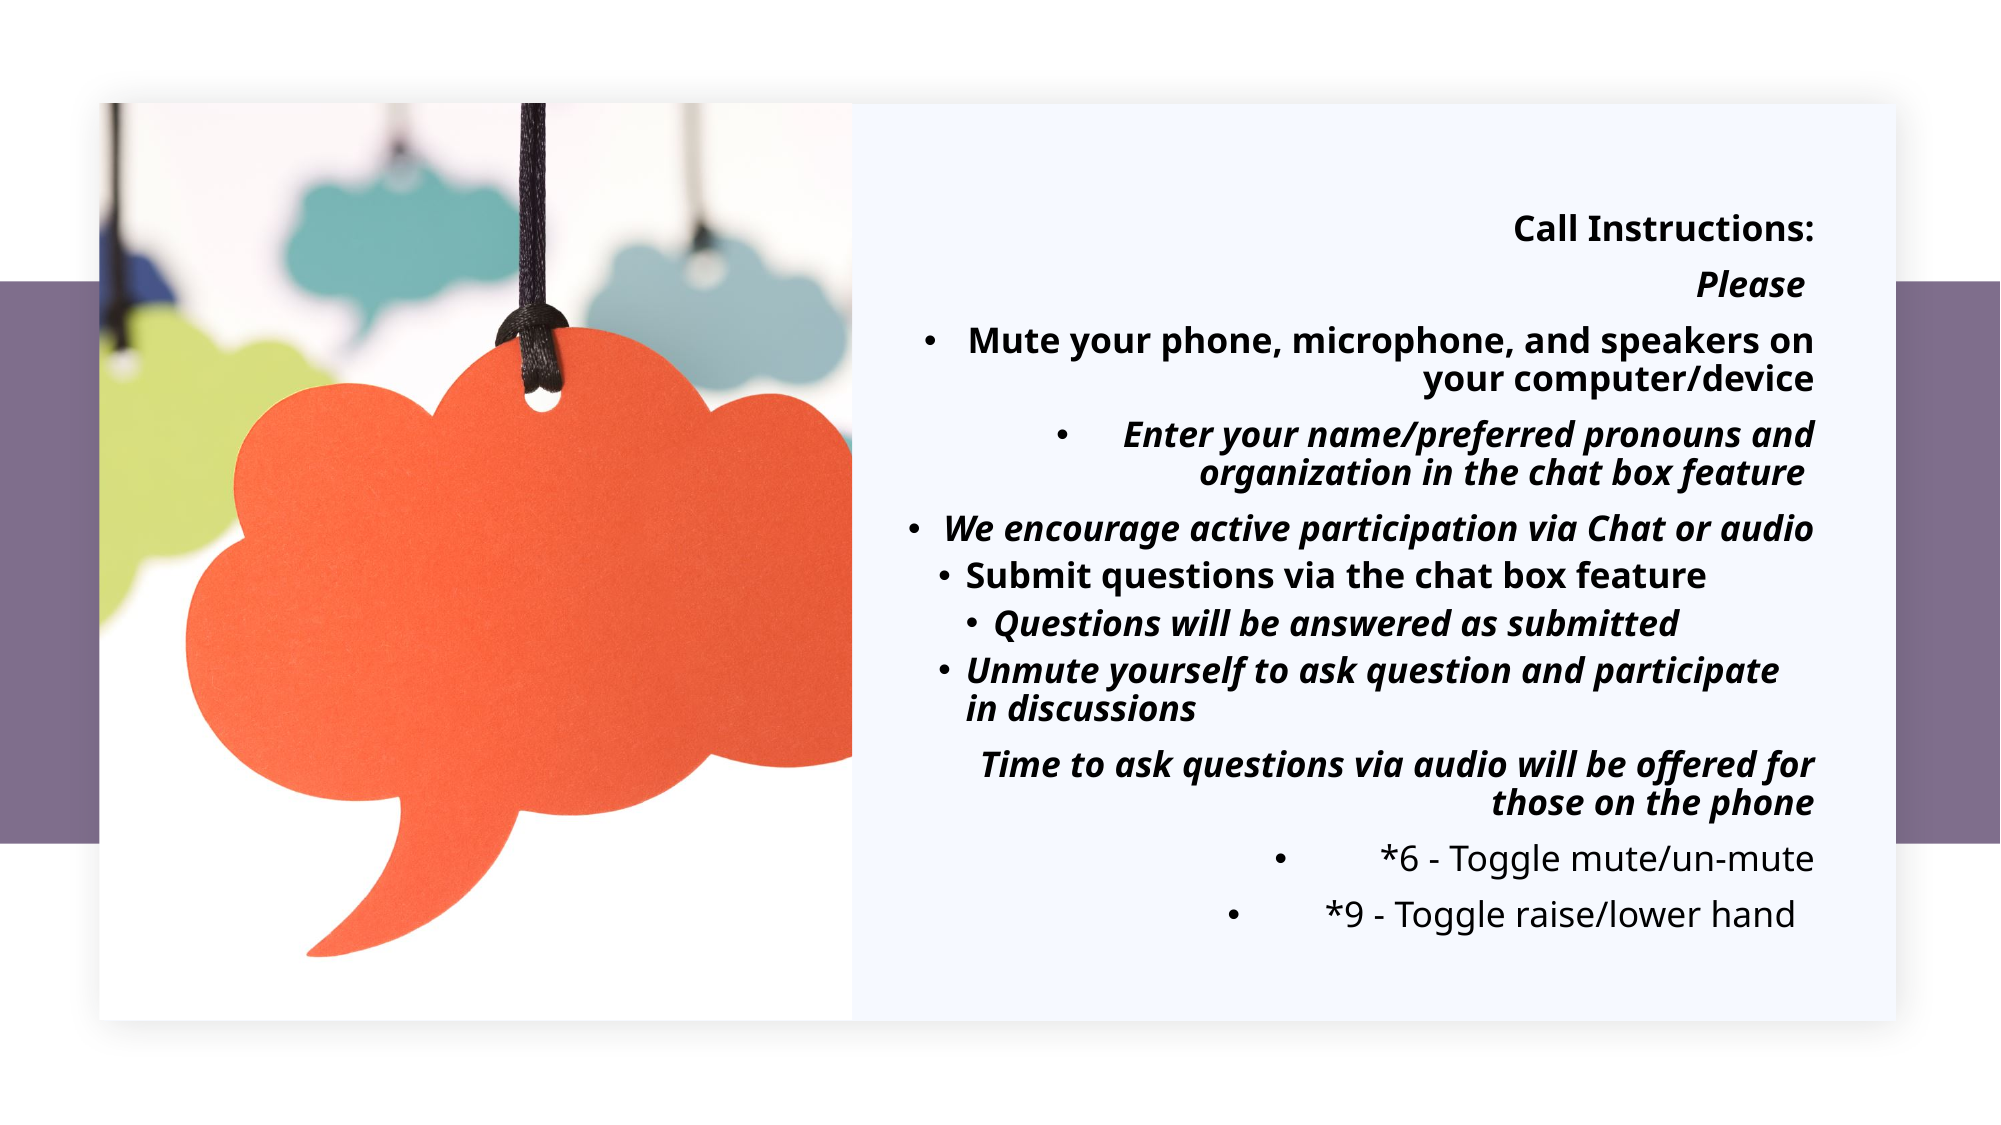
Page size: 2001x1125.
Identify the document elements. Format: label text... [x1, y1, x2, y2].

picture [99, 103, 853, 1020]
list Call Instructions:​​ Please ​​ Mute your phone, microphone, and speakers on your computer/device​​ Enter your name/preferred pronouns and organization in the chat box feature We encourage active participation via Chat or audio​​ Submit questions via the chat box feature​​ Questions will be answered as submitted​​ Unmute yourself to ask question and participate in discussions​​ Time to ask questions via audio will be offered for those on the phone​​ *6 - Toggle mute/un-mute​​ *9 - Toggle raise/lower hand [893, 203, 1830, 971]
